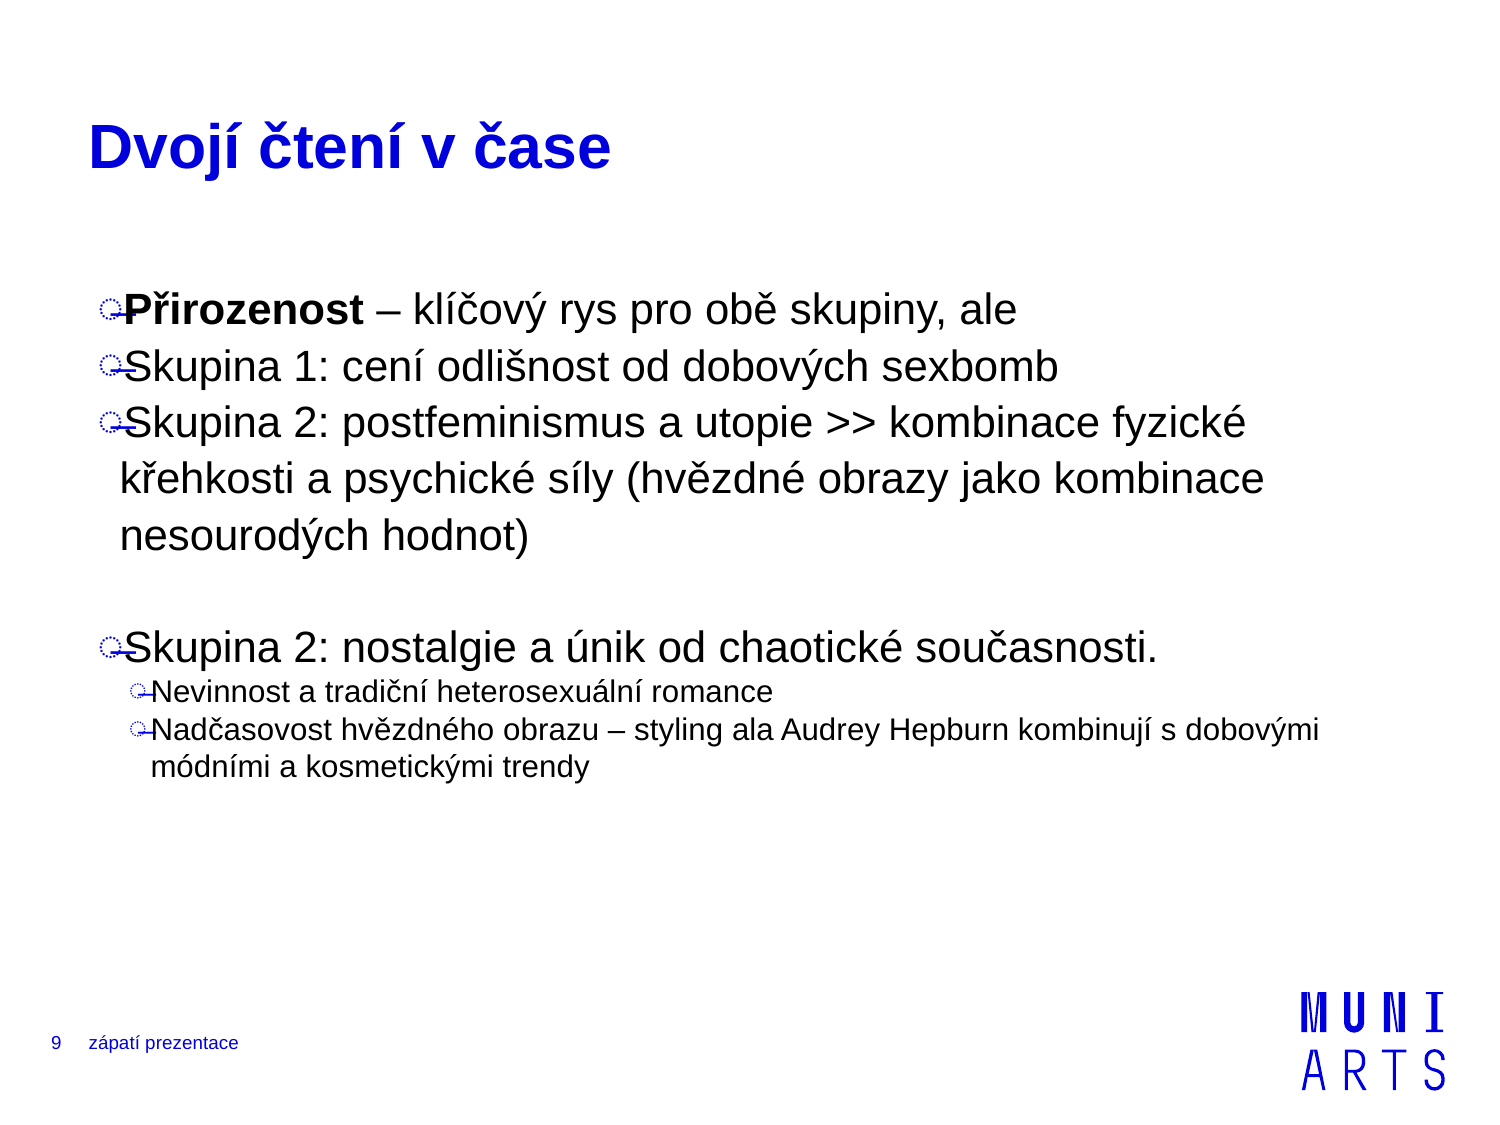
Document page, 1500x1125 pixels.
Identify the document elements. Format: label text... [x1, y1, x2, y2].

slide_number 9 [50, 1021, 82, 1063]
footer zápatí prezentace [88, 1021, 1063, 1063]
list Přirozenost – klíčový rys pro obě skupiny, ale Skupina 1: cení odlišnost od dobových sexbomb Skupina 2: postfeminismus a utopie >> kombinace fyzické křehkosti a psychické síly (hvězdné obrazy jako kombinace nesourodých hodnot) Skupina 2: nostalgie a únik od chaotické současnosti. Nevinnost a tradiční heterosexuální romance Nadčasovost hvězdného obrazu – styling ala Audrey Hepburn kombinují s dobovými módními a kosmetickými trendy [88, 277, 1412, 957]
title Dvojí čtení v čase [88, 118, 1412, 193]
